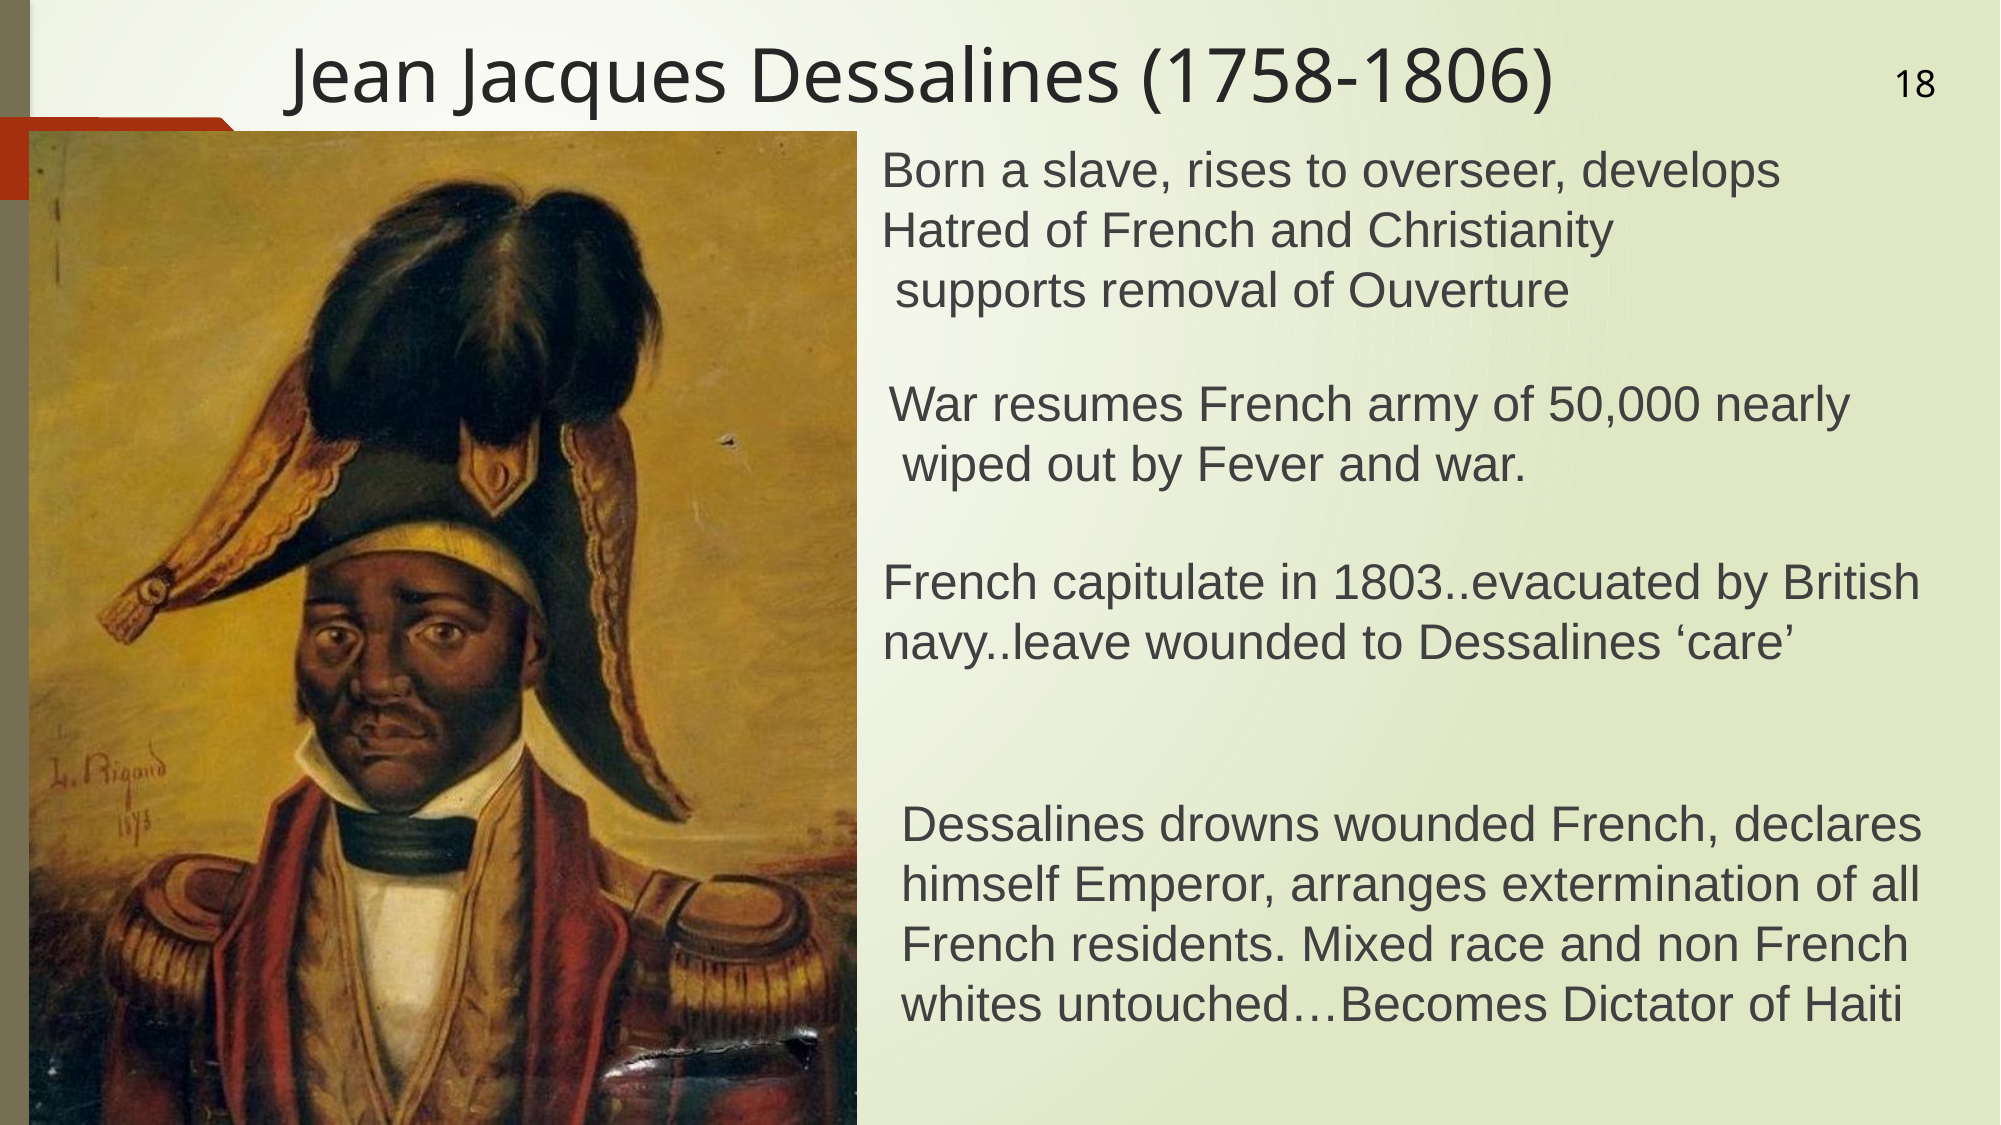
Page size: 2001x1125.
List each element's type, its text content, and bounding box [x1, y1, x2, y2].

text_box Dessalines drowns wounded French, declares himself Emperor, arranges extermination of all French residents. Mixed race and non French whites untouched…Becomes Dictator of Haiti [886, 784, 1956, 1039]
title Jean Jacques Dessalines (1758-1806) [191, 20, 1654, 231]
text_box Born a slave, rises to overseer, develops Hatred of French and Christianity supports removal of Ouverture [866, 129, 1797, 325]
text_box 18 [1878, 52, 1952, 113]
picture [29, 131, 857, 1125]
text_box French capitulate in 1803..evacuated by British navy..leave wounded to Dessalines ‘care’ [868, 542, 1961, 678]
text_box War resumes French army of 50,000 nearly wiped out by Fever and war. [873, 364, 1867, 499]
